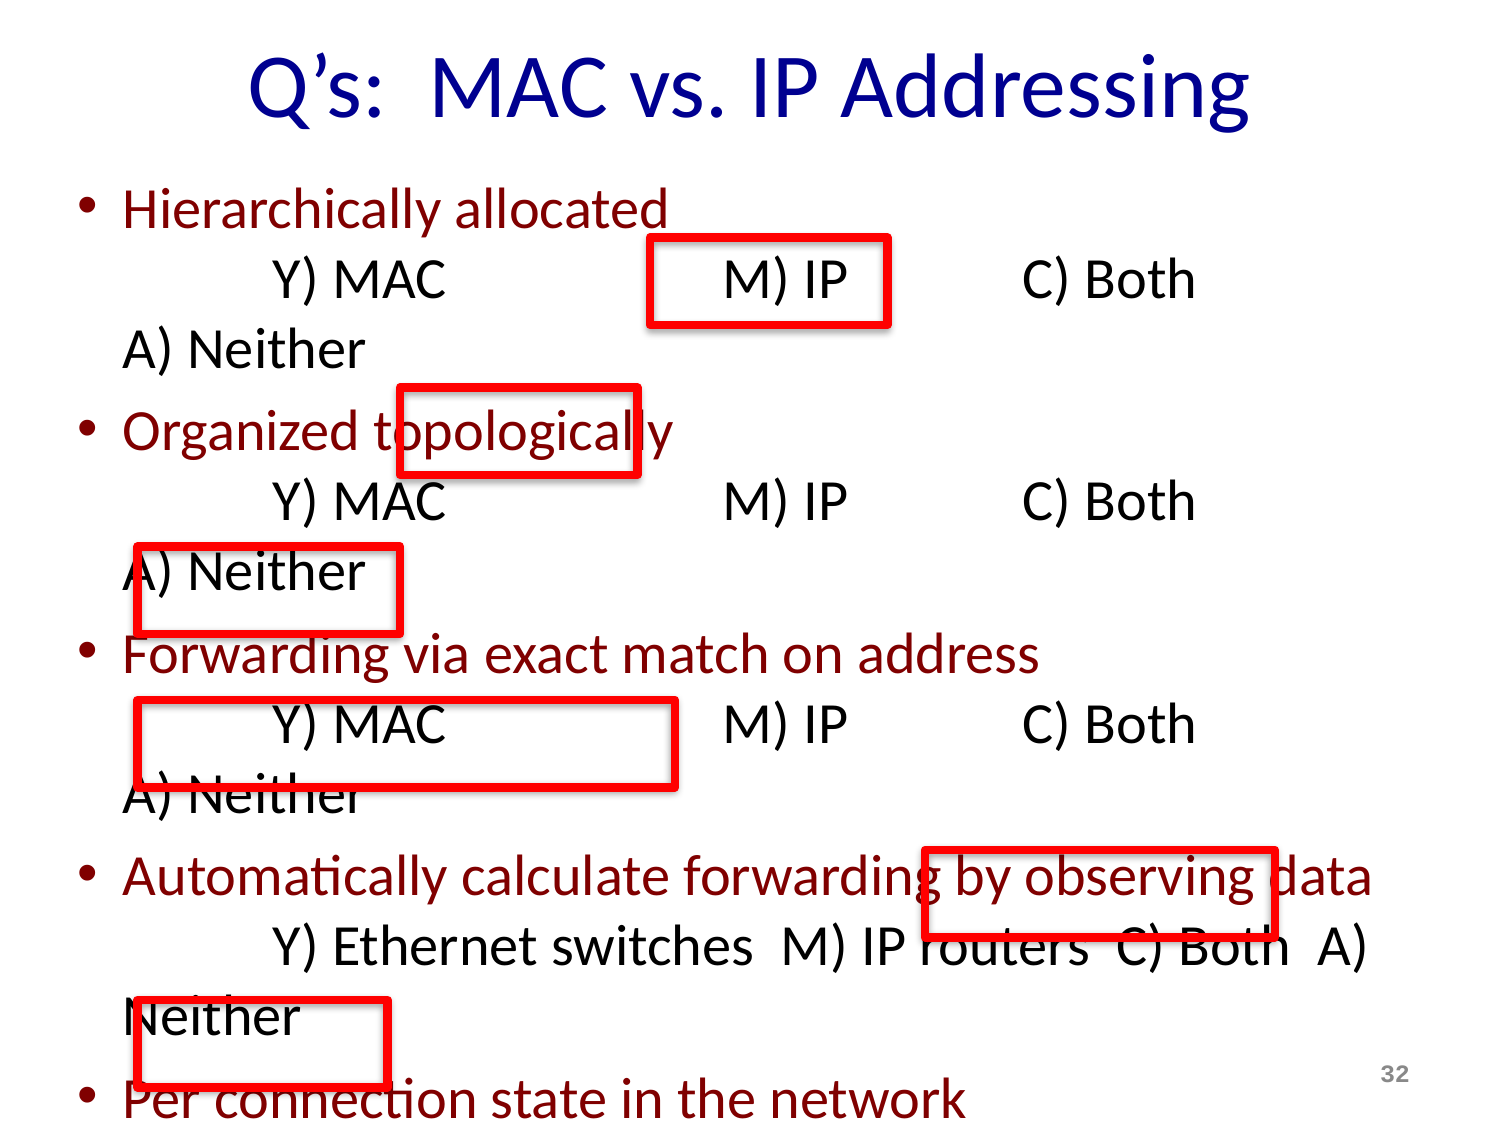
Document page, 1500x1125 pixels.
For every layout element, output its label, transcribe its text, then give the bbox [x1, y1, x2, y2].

text_box [399, 387, 638, 476]
text_box [137, 699, 676, 788]
text_box [137, 999, 388, 1088]
text_box [137, 546, 401, 635]
text_box [924, 849, 1276, 938]
text_box [649, 237, 888, 326]
title Q’s: MAC vs. IP Addressing [0, 0, 1500, 175]
text_box Hierarchically allocated Y) MAC M) IP C) Both A) Neither Organized topologically Y) MAC M) IP C) Both A) Neither Forwarding via exact match on address Y) MAC M) IP C) Both A) Neither Automatically calculate forwarding by observing data Y) Ethernet switches M) IP routers C) Both A) Neither Per connection state in the network Y) MAC M) IP C) Both A) Neither Per host state in the network Y) MAC M) IP C) Both A) Neither [62, 162, 1500, 1050]
slide_number 32 [1074, 1050, 1425, 1103]
